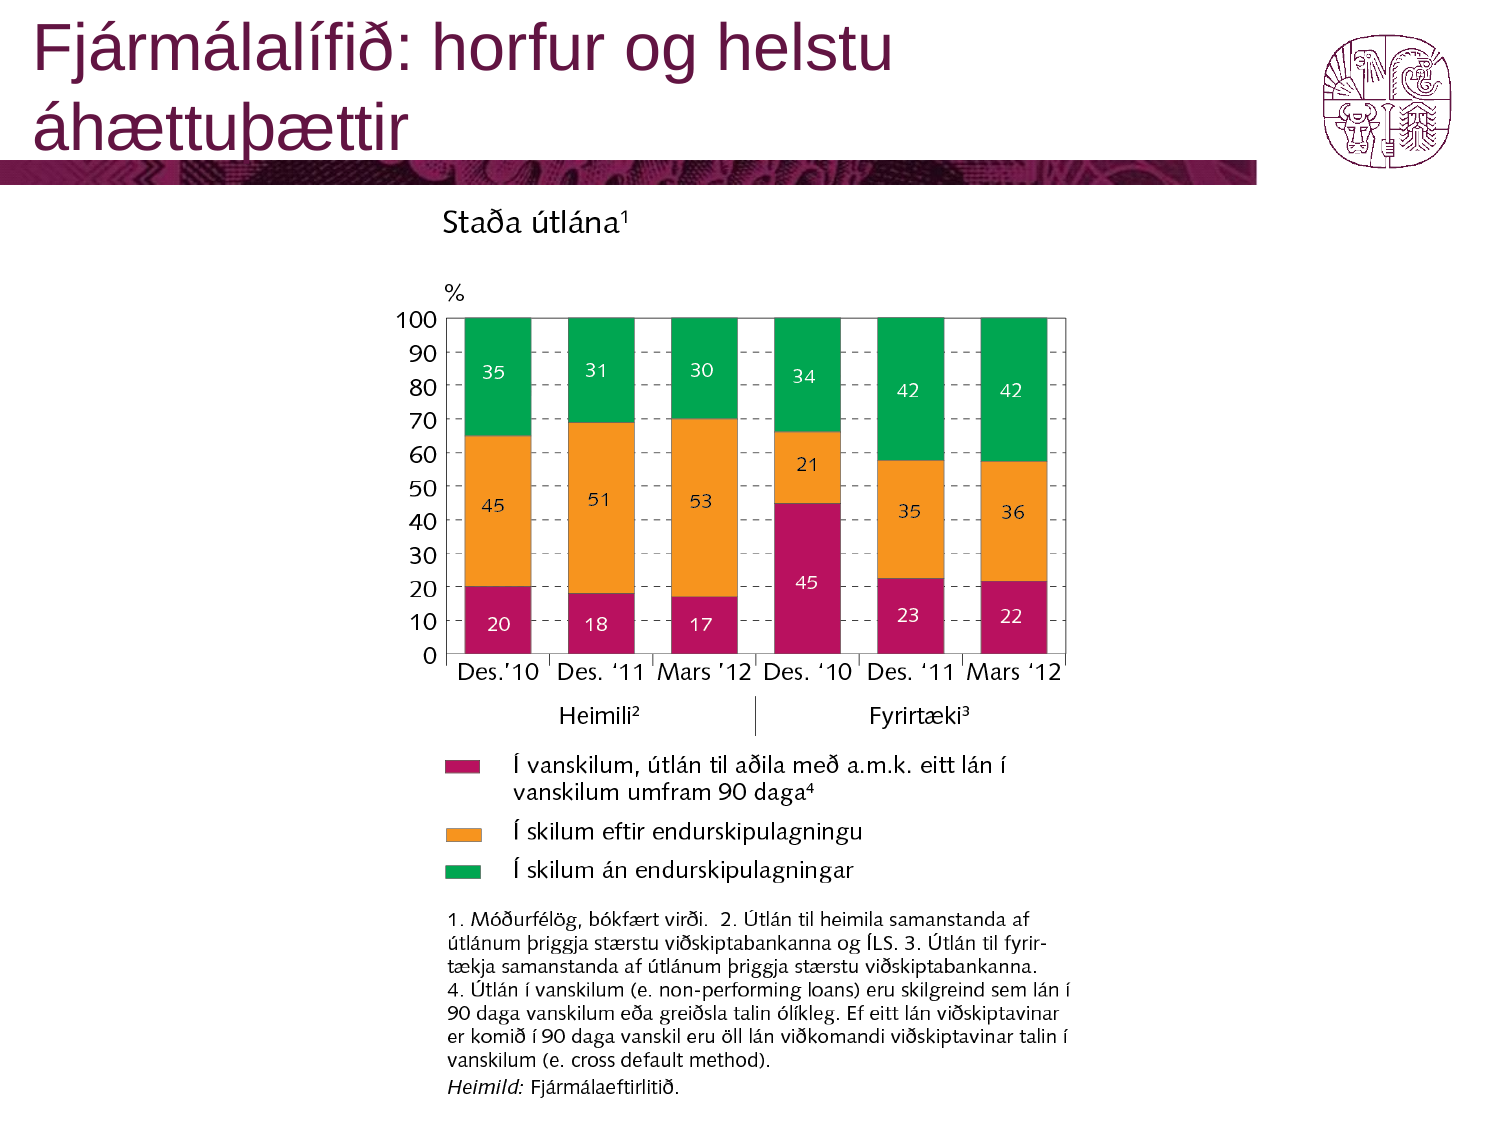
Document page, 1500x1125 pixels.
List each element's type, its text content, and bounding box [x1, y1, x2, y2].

title Fjármálalífið: horfur og helstu áhættuþættir [17, 19, 1247, 149]
picture [1316, 31, 1456, 173]
picture [0, 160, 1258, 185]
picture [395, 195, 1077, 1125]
